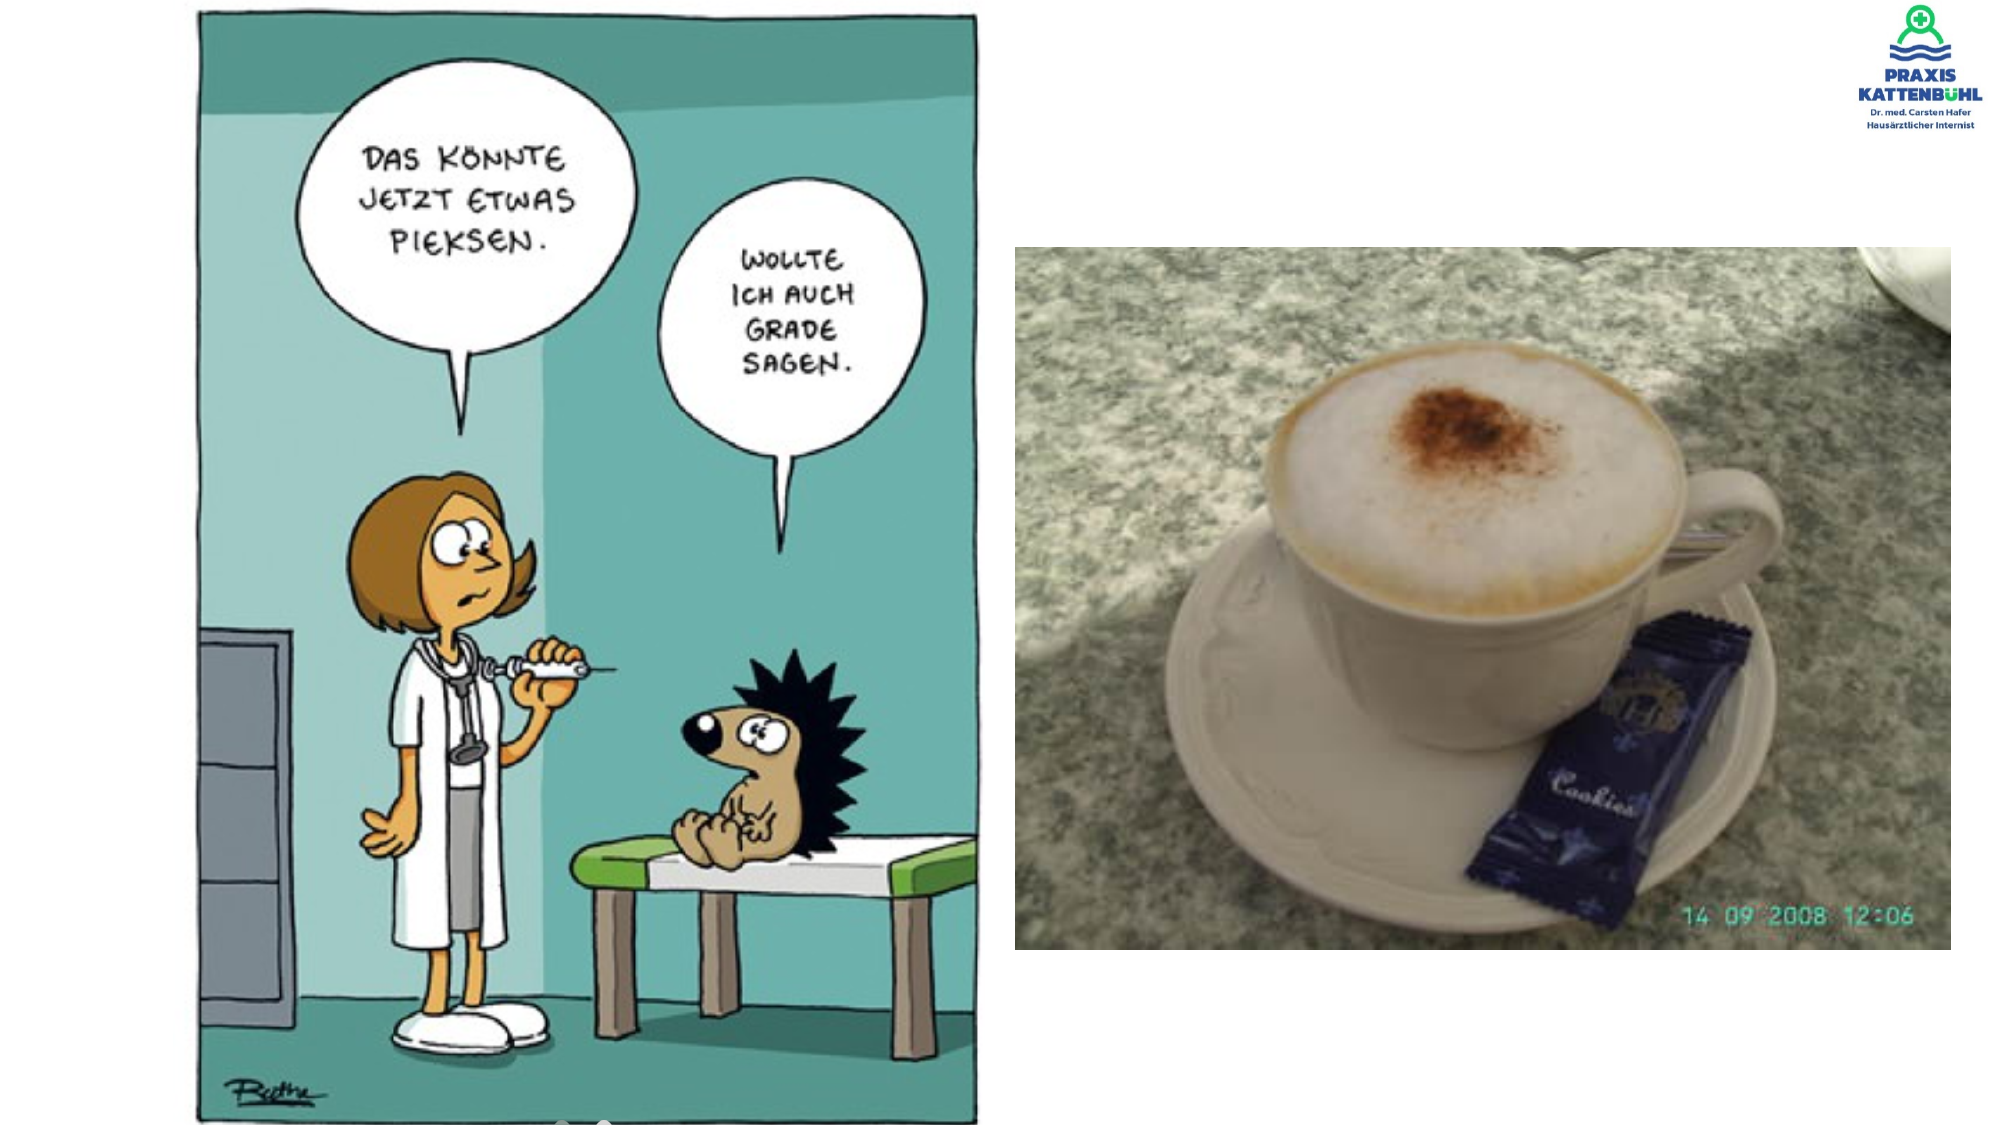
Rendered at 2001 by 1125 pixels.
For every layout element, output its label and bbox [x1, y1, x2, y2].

picture [173, 0, 985, 1125]
picture [1843, 0, 1998, 138]
picture [1015, 247, 1951, 950]
